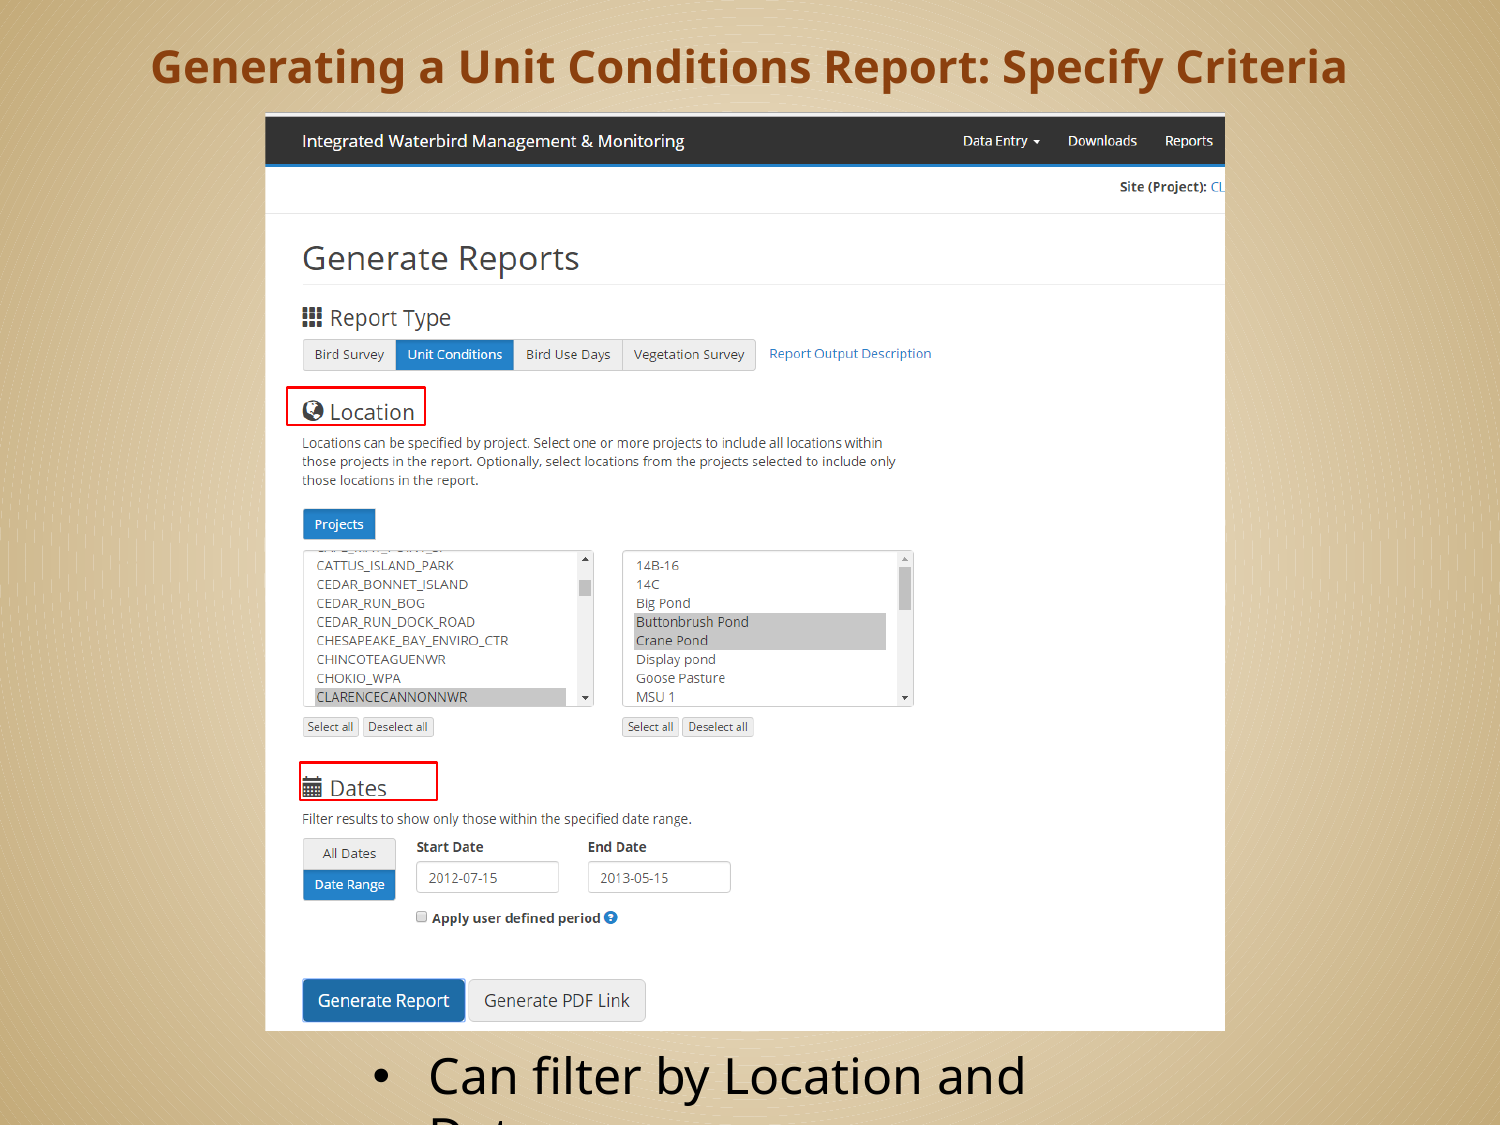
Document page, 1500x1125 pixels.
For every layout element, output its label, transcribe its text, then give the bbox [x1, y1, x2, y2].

text_box Can filter by Location and Date [357, 1038, 1133, 1125]
title Generating a Unit Conditions Report: Specify Criteria [75, 0, 1425, 100]
picture [265, 112, 1226, 1031]
